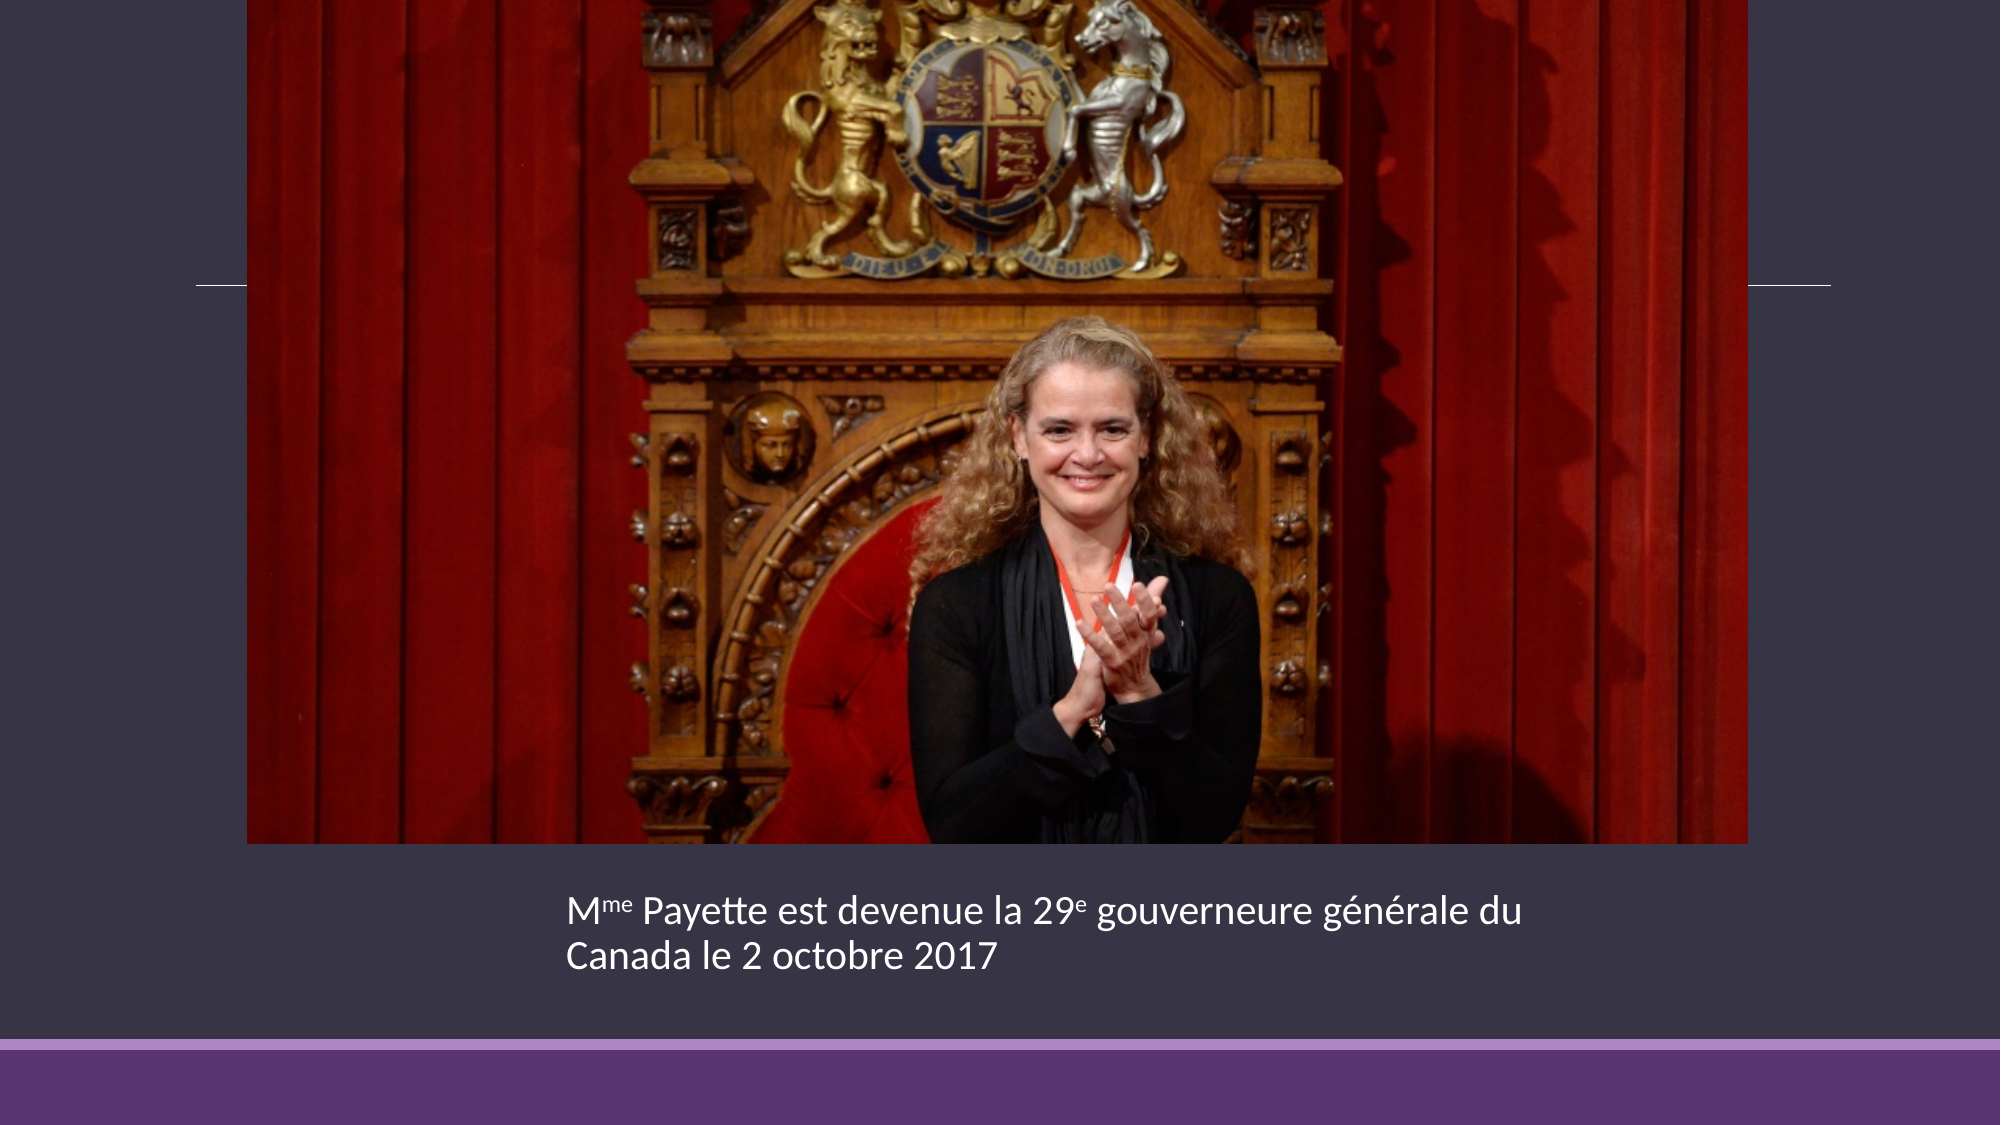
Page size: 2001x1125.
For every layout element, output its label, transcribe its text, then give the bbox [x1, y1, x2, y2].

list Mme Payette est devenue la 29e gouverneure générale du Canada le 2 octobre 2017 [551, 881, 1633, 1125]
picture [246, 0, 1748, 845]
